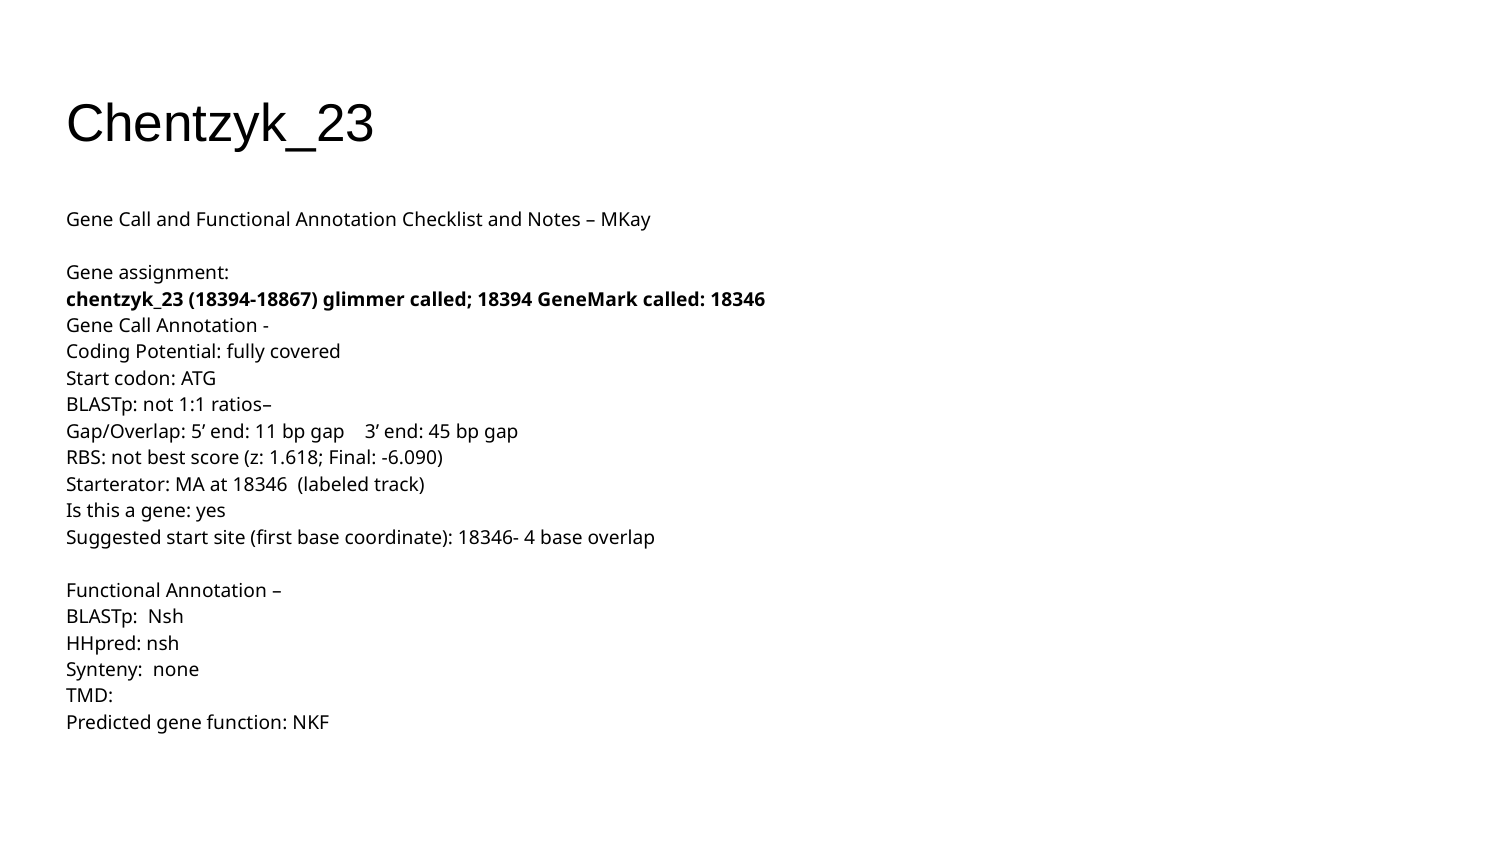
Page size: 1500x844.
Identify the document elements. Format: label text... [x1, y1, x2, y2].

list Gene Call and Functional Annotation Checklist and Notes – MKay Gene assignment: chentzyk_23 (18394-18867) glimmer called; 18394 GeneMark called: 18346 Gene Call Annotation - Coding Potential: fully covered Start codon: ATG BLASTp: not 1:1 ratios– Gap/Overlap: 5’ end: 11 bp gap 3’ end: 45 bp gap RBS: not best score (z: 1.618; Final: -6.090) Starterator: MA at 18346 (labeled track) Is this a gene: yes Suggested start site (first base coordinate): 18346- 4 base overlap Functional Annotation – BLASTp: Nsh HHpred: nsh Synteny: none TMD: Predicted gene function: NKF [51, 189, 1449, 750]
title Chentzyk_23 [51, 72, 1449, 167]
